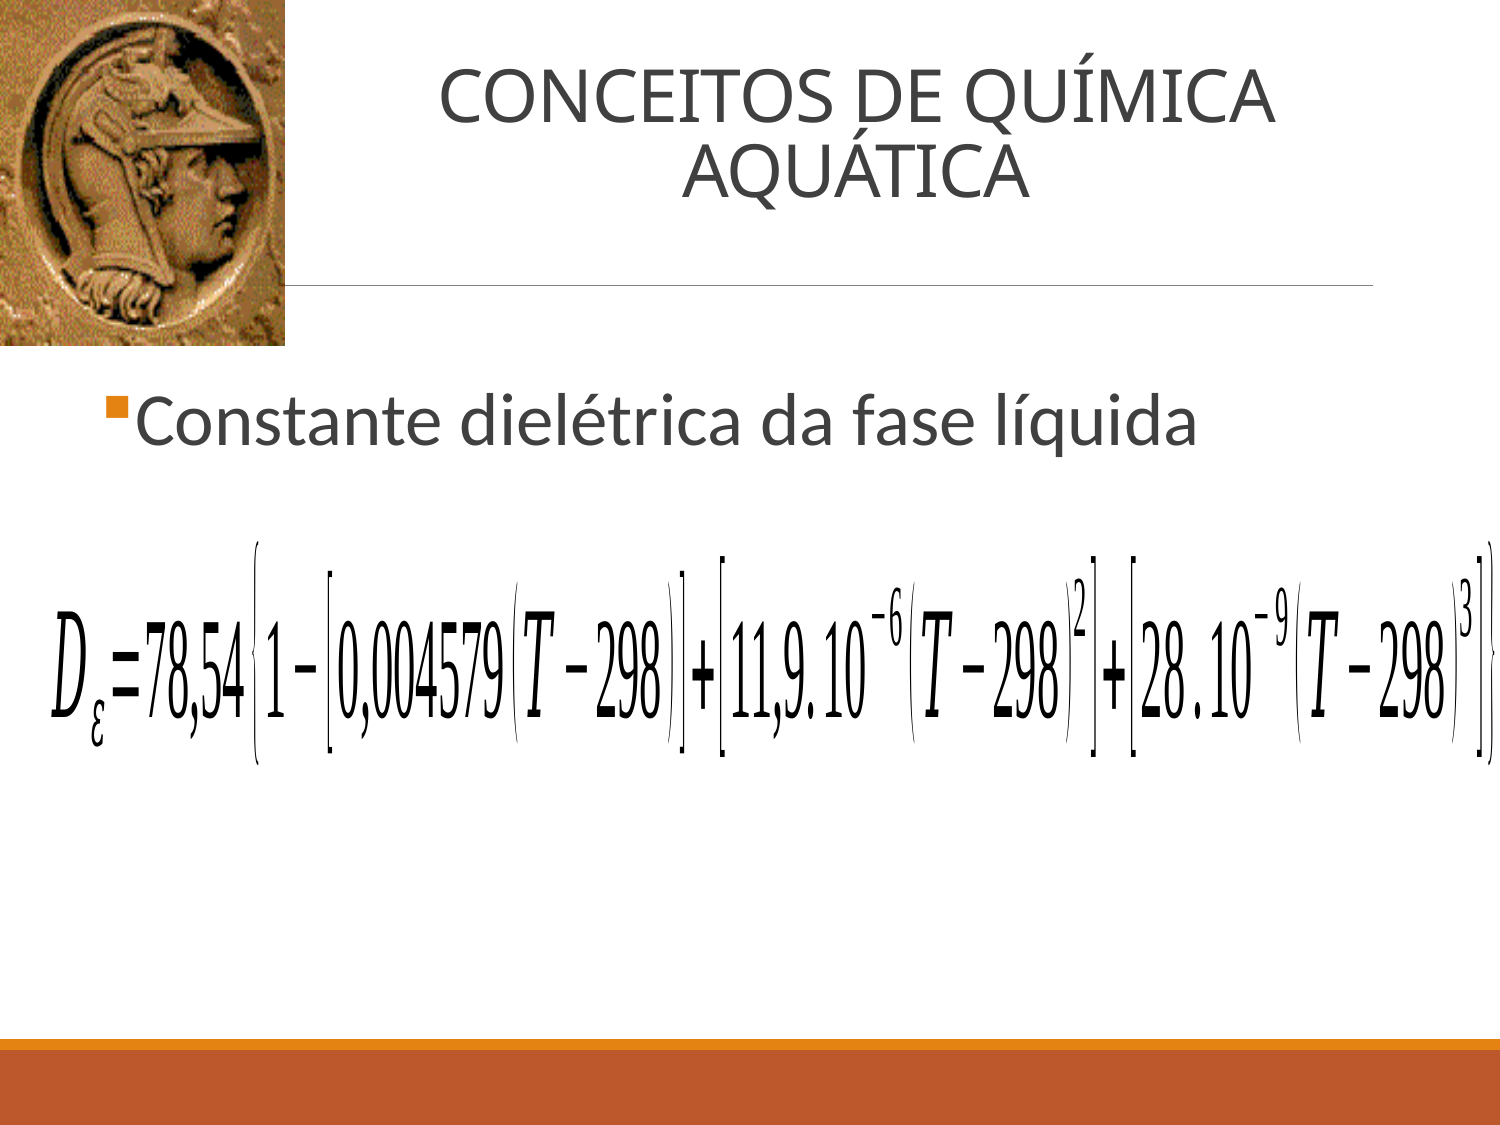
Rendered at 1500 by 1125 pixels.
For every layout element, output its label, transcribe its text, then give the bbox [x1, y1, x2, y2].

title CONCEITOS DE QUÍMICA AQUÁTICA [297, 54, 1425, 220]
picture [0, 0, 288, 351]
list Constante dielétrica da fase líquida [100, 373, 1376, 492]
